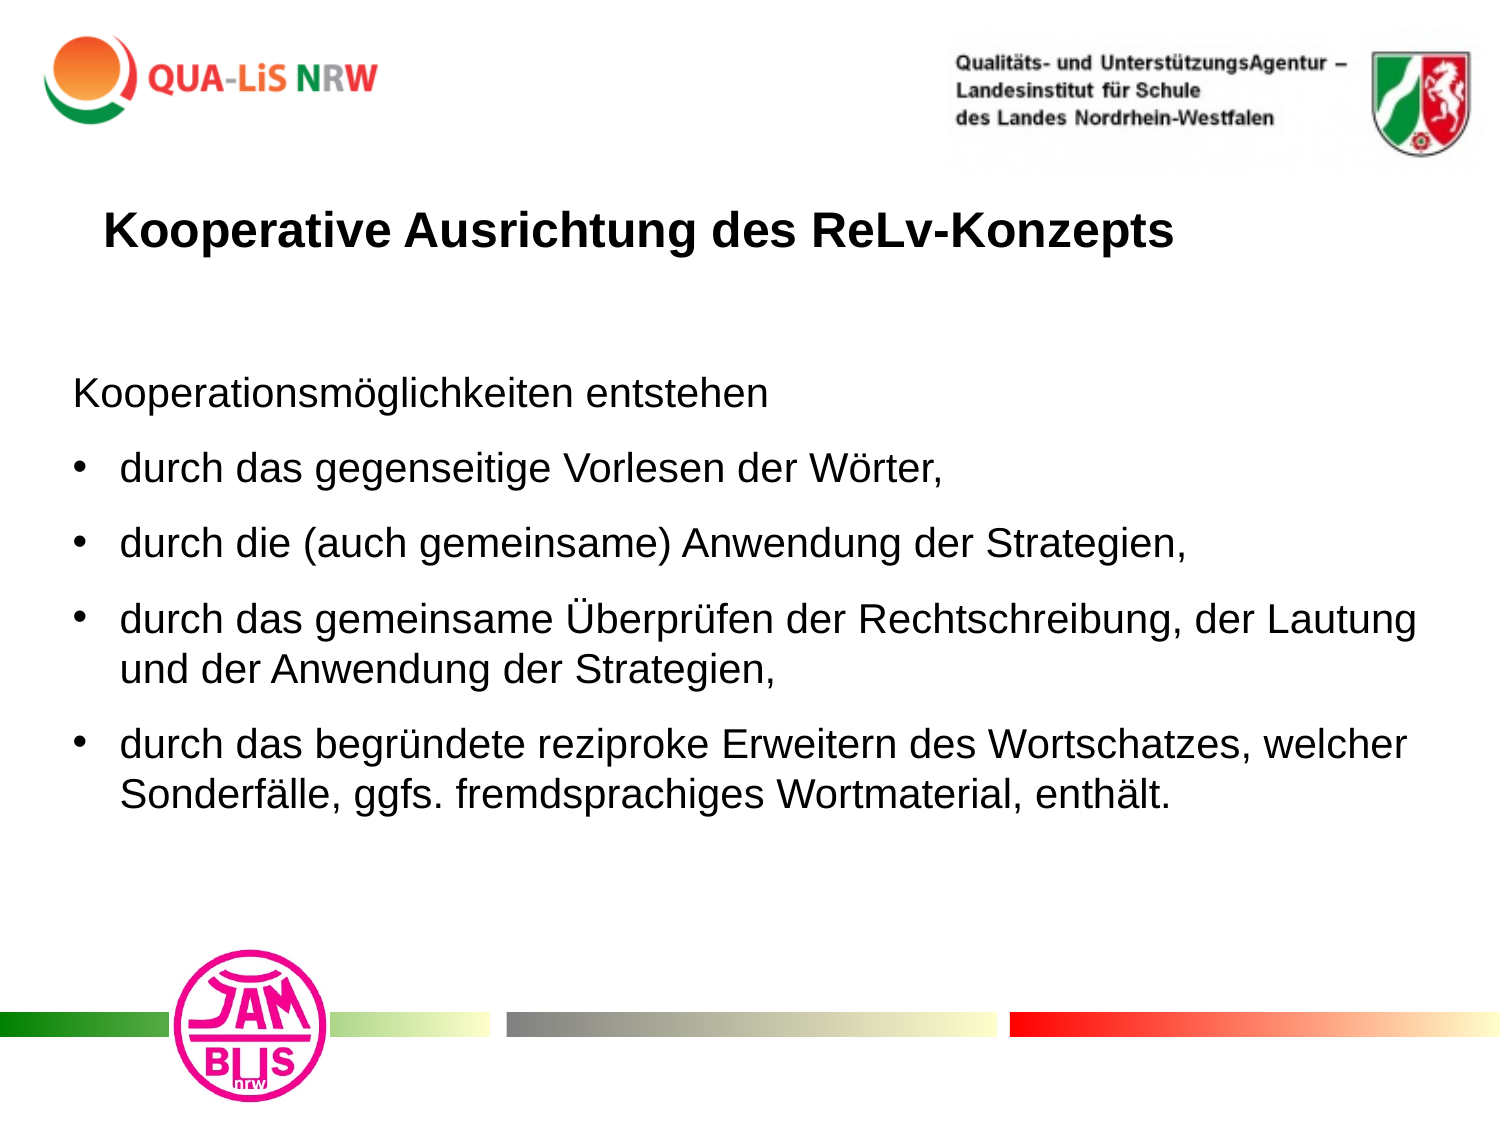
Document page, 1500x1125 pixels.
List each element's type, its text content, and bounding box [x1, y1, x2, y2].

picture [169, 947, 330, 1105]
text_box Kooperationsmöglichkeiten entstehen durch das gegenseitige Vorlesen der Wörter, durch die (auch gemeinsame) Anwendung der Strategien, durch das gemeinsame Überprüfen der Rechtschreibung, der Lautung und der Anwendung der Strategien, durch das begründete reziproke Erweitern des Wortschatzes, welcher Sonderfälle, ggfs. fremdsprachiges Wortmaterial, enthält. [72, 410, 1423, 823]
picture [41, 29, 384, 128]
text_box Kooperative Ausrichtung des ReLv-Konzepts [103, 150, 1454, 304]
picture [948, 29, 1483, 177]
